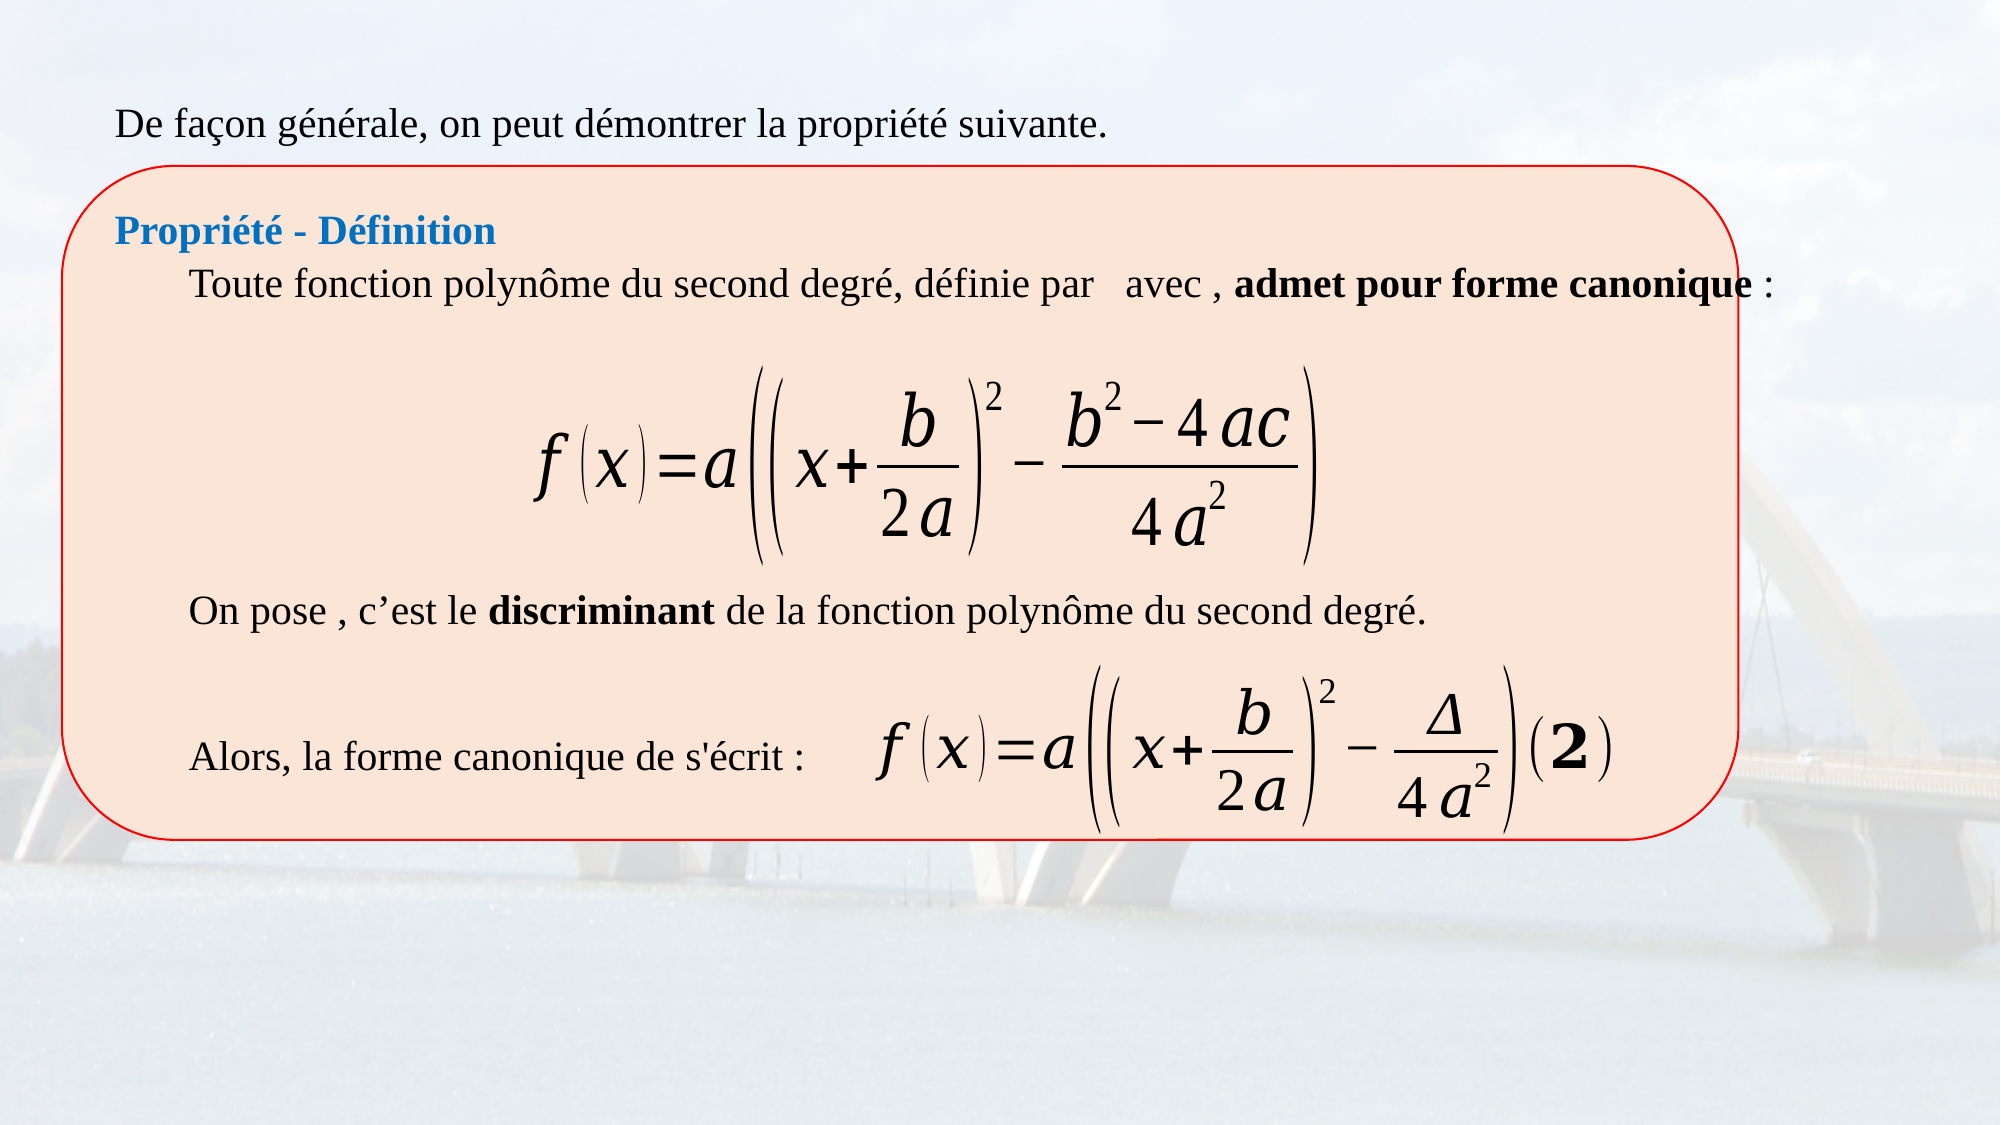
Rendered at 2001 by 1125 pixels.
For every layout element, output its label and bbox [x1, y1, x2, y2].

text_box [60, 164, 1740, 841]
